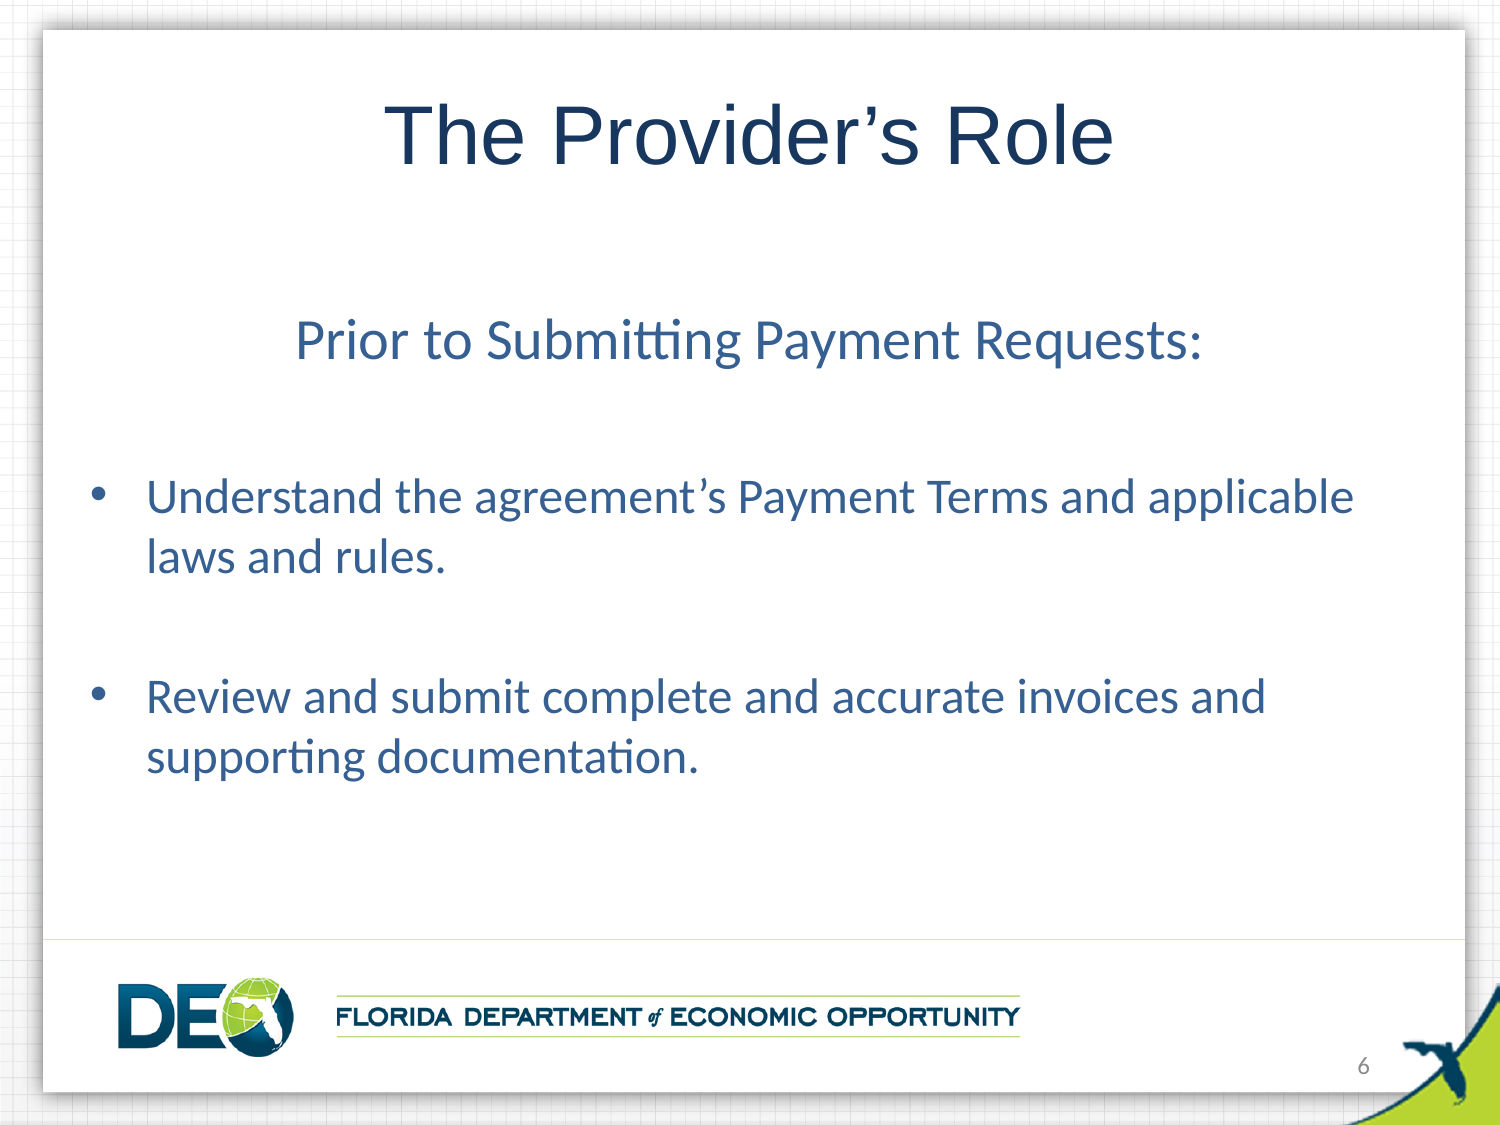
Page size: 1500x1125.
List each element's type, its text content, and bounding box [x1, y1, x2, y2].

picture [0, 0, 1500, 1125]
slide_number 6 [1035, 1035, 1385, 1095]
title The Provider’s Role [75, 62, 1425, 200]
list Prior to Submitting Payment Requests: Understand the agreement’s Payment Terms and applicable laws and rules. Review and submit complete and accurate invoices and supporting documentation. [75, 212, 1425, 925]
